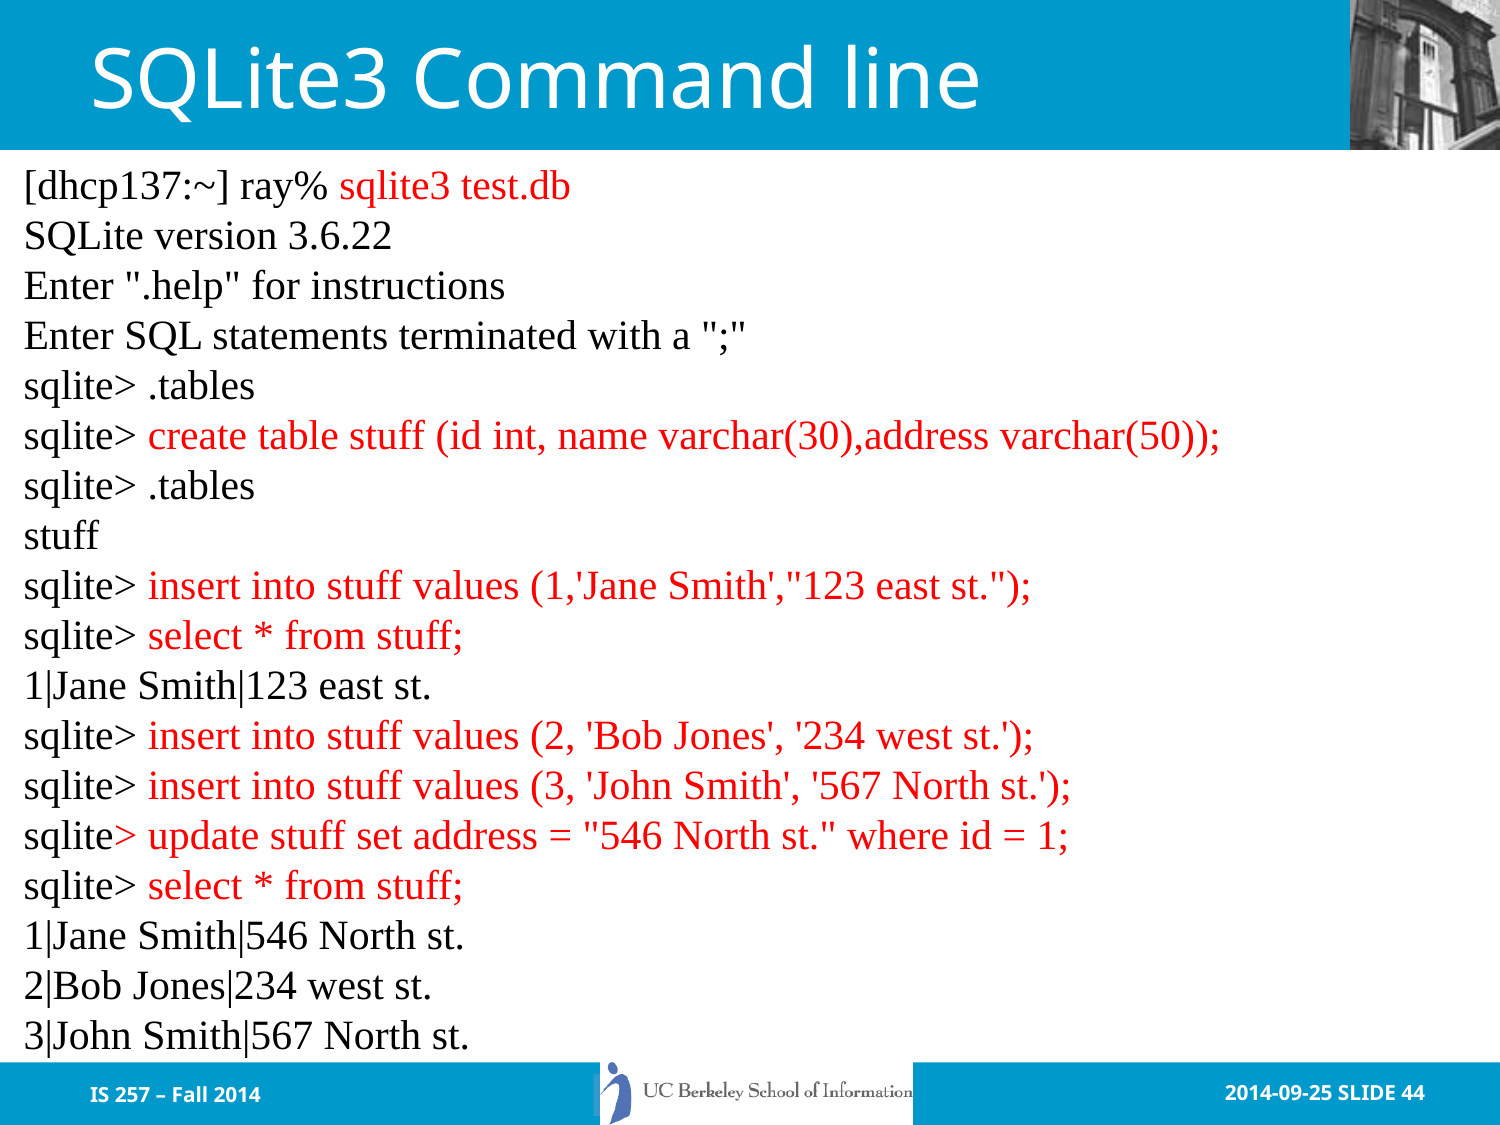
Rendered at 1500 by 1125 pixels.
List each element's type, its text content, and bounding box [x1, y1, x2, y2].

slide_number IS 257 – Fall 2014 [75, 1062, 388, 1125]
text_box [dhcp137:~] ray% sqlite3 test.db SQLite version 3.6.22 Enter ".help" for instructions Enter SQL statements terminated with a ";" sqlite> .tables sqlite> create table stuff (id int, name varchar(30),address varchar(50)); sqlite> .tables stuff sqlite> insert into stuff values (1,'Jane Smith',"123 east st."); sqlite> select * from stuff; 1|Jane Smith|123 east st. sqlite> insert into stuff values (2, 'Bob Jones', '234 west st.'); sqlite> insert into stuff values (3, 'John Smith', '567 North st.'); sqlite> update stuff set address = "546 North st." where id = 1; sqlite> select * from stuff; 1|Jane Smith|546 North st. 2|Bob Jones|234 west st. 3|John Smith|567 North st. [8, 149, 1237, 1116]
picture [601, 1116, 912, 1125]
title SQLite3 Command line [75, 0, 1350, 150]
picture [1351, 0, 1500, 150]
